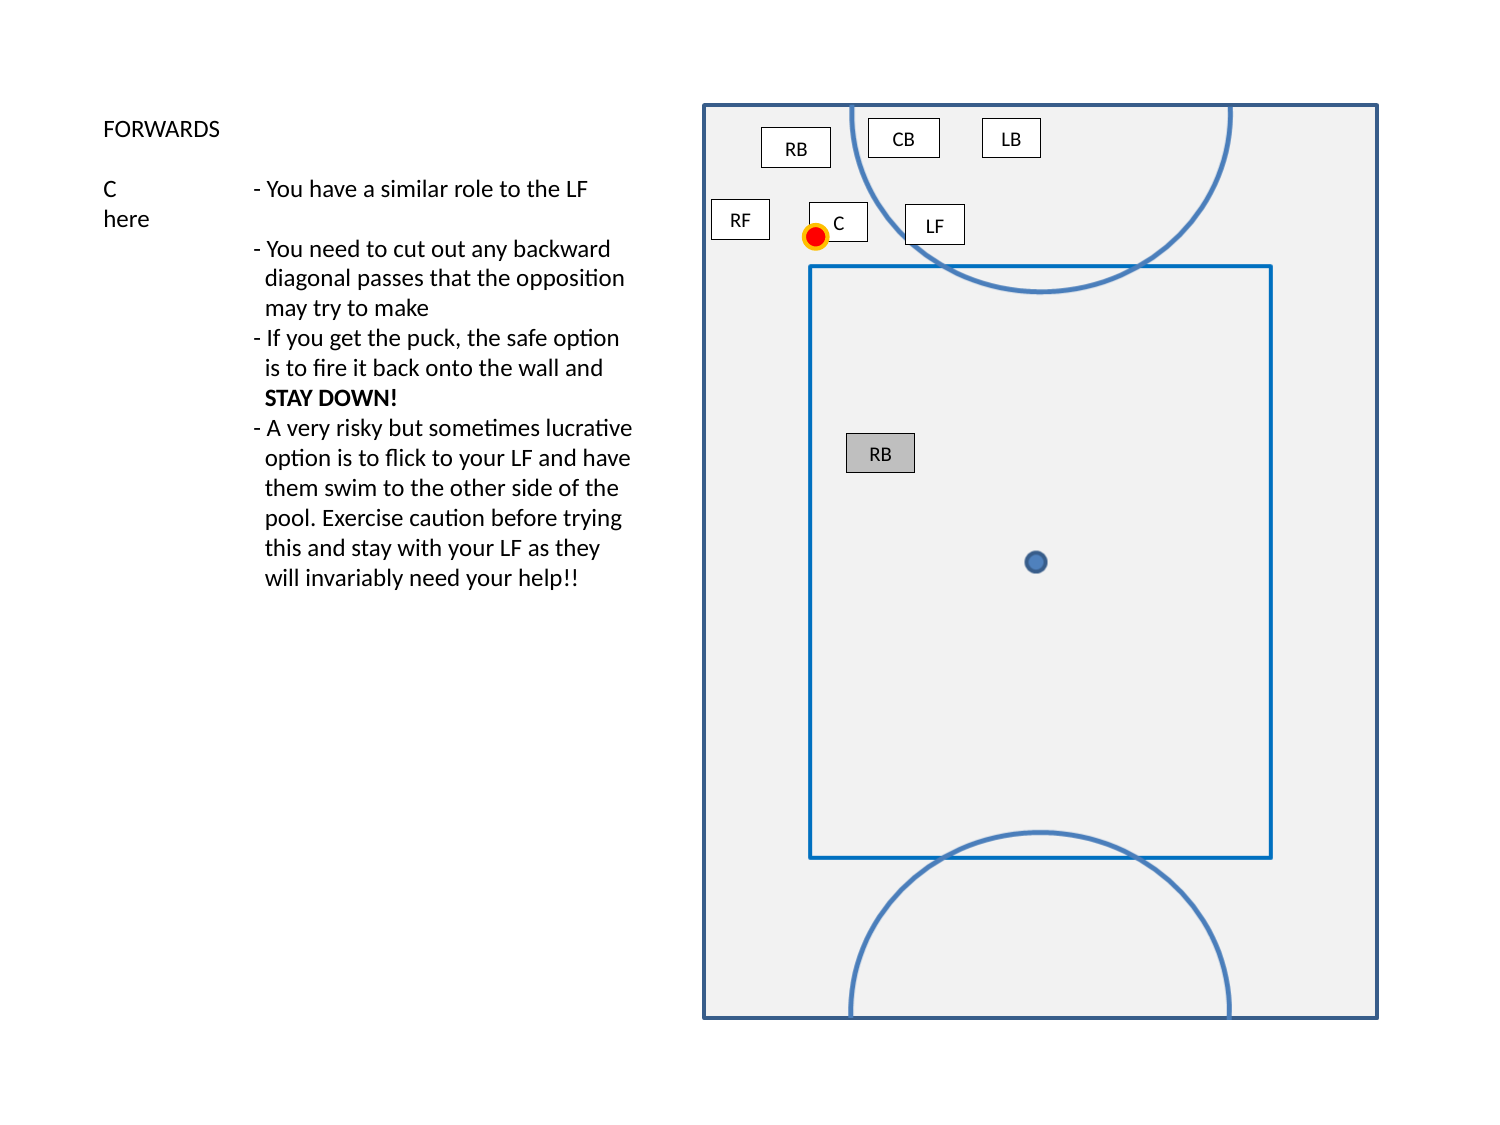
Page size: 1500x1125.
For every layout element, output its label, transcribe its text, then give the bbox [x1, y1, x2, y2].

picture [702, 103, 1379, 1022]
text_box FORWARDS C - You have a similar role to the LF here - You need to cut out any backward diagonal passes that the opposition may try to make - If you get the puck, the safe option is to fire it back onto the wall and STAY DOWN! - A very risky but sometimes lucrative option is to flick to your LF and have them swim to the other side of the pool. Exercise caution before trying this and stay with your LF as they will invariably need your help!! [88, 104, 656, 599]
